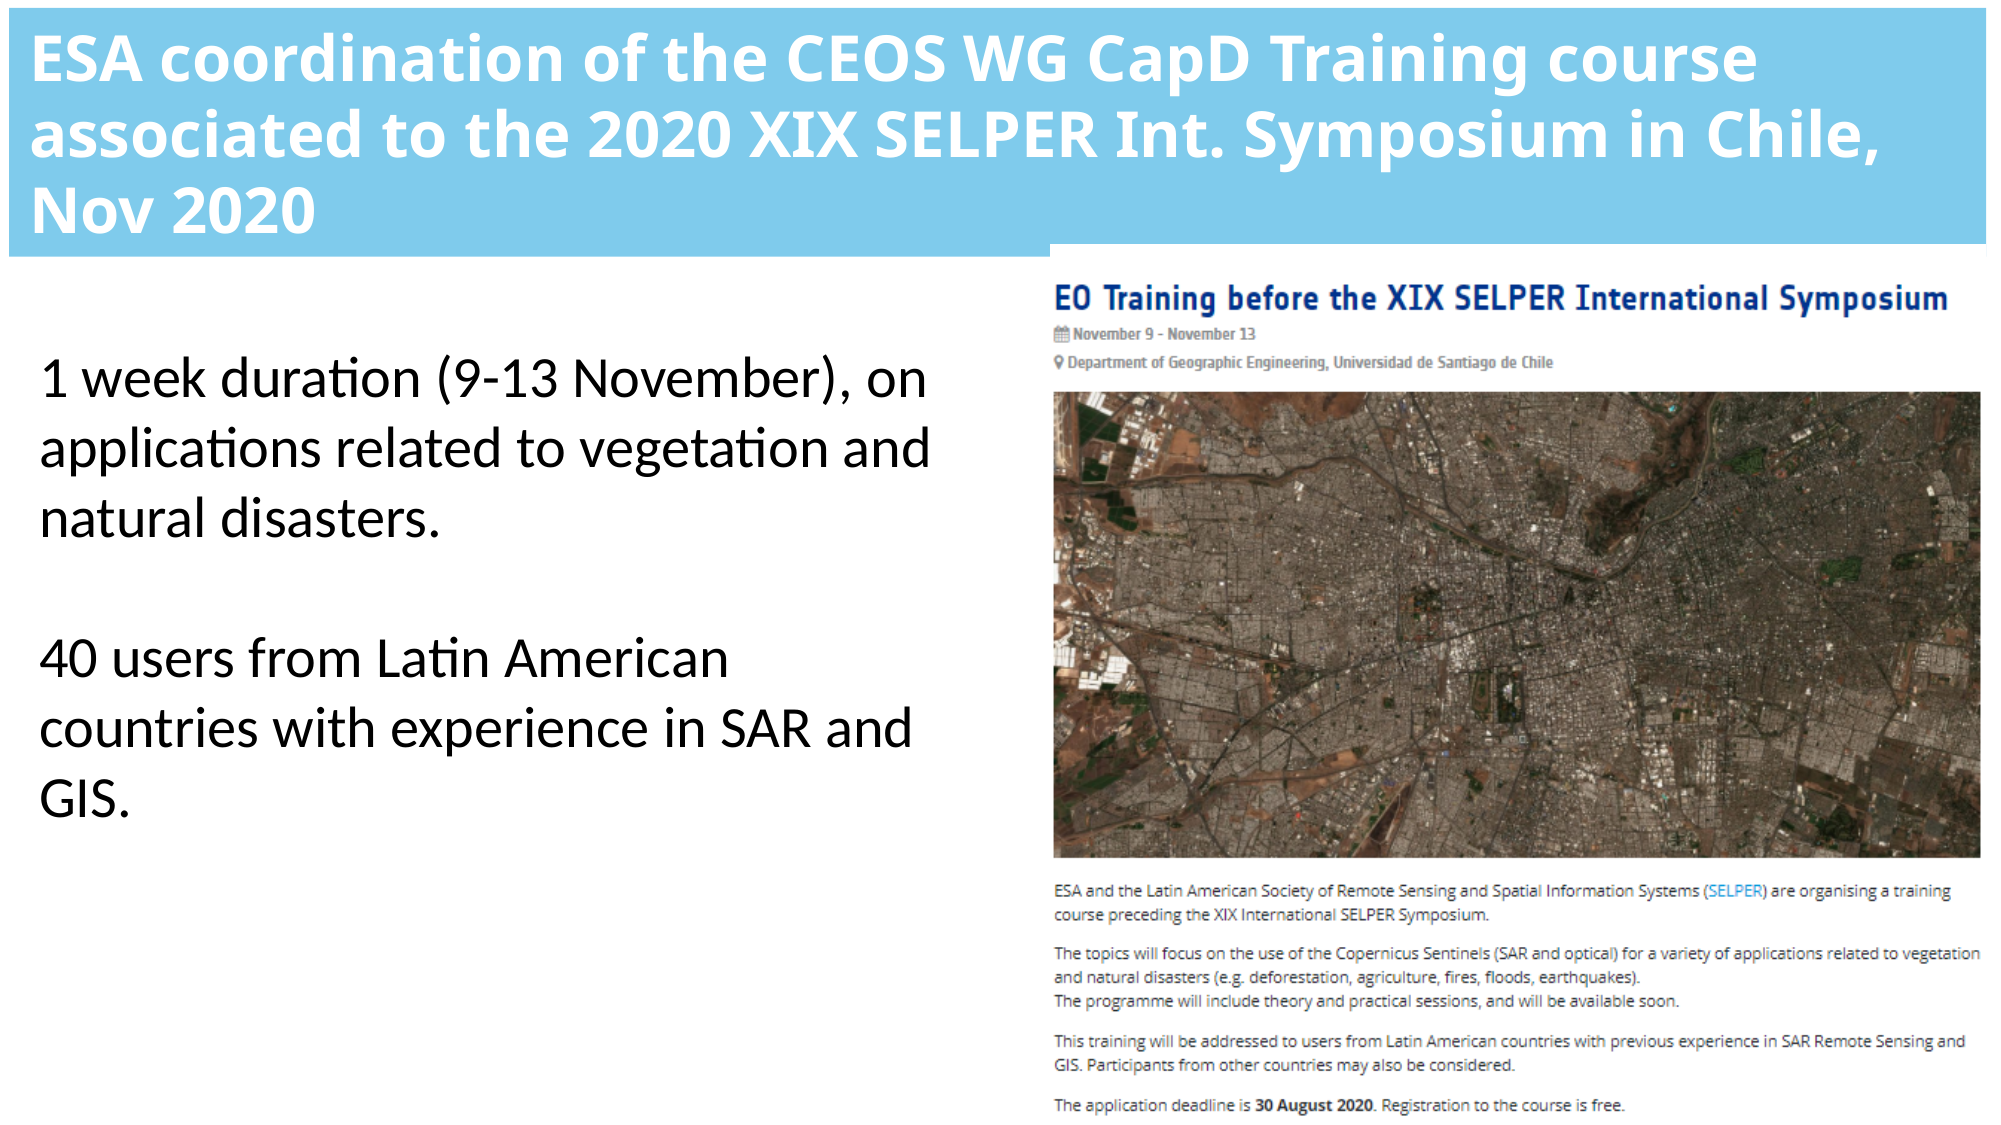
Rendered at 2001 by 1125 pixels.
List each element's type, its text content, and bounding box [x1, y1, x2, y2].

picture [1049, 244, 1987, 1124]
text_box 1 week duration (9-13 November), on applications related to vegetation and natural disasters. 40 users from Latin American countries with experience in SAR and GIS. [24, 331, 961, 927]
text_box ESA coordination of the CEOS WG CapD Training course associated to the 2020 XIX SELPER Int. Symposium in Chile, Nov 2020 [9, 7, 1987, 257]
